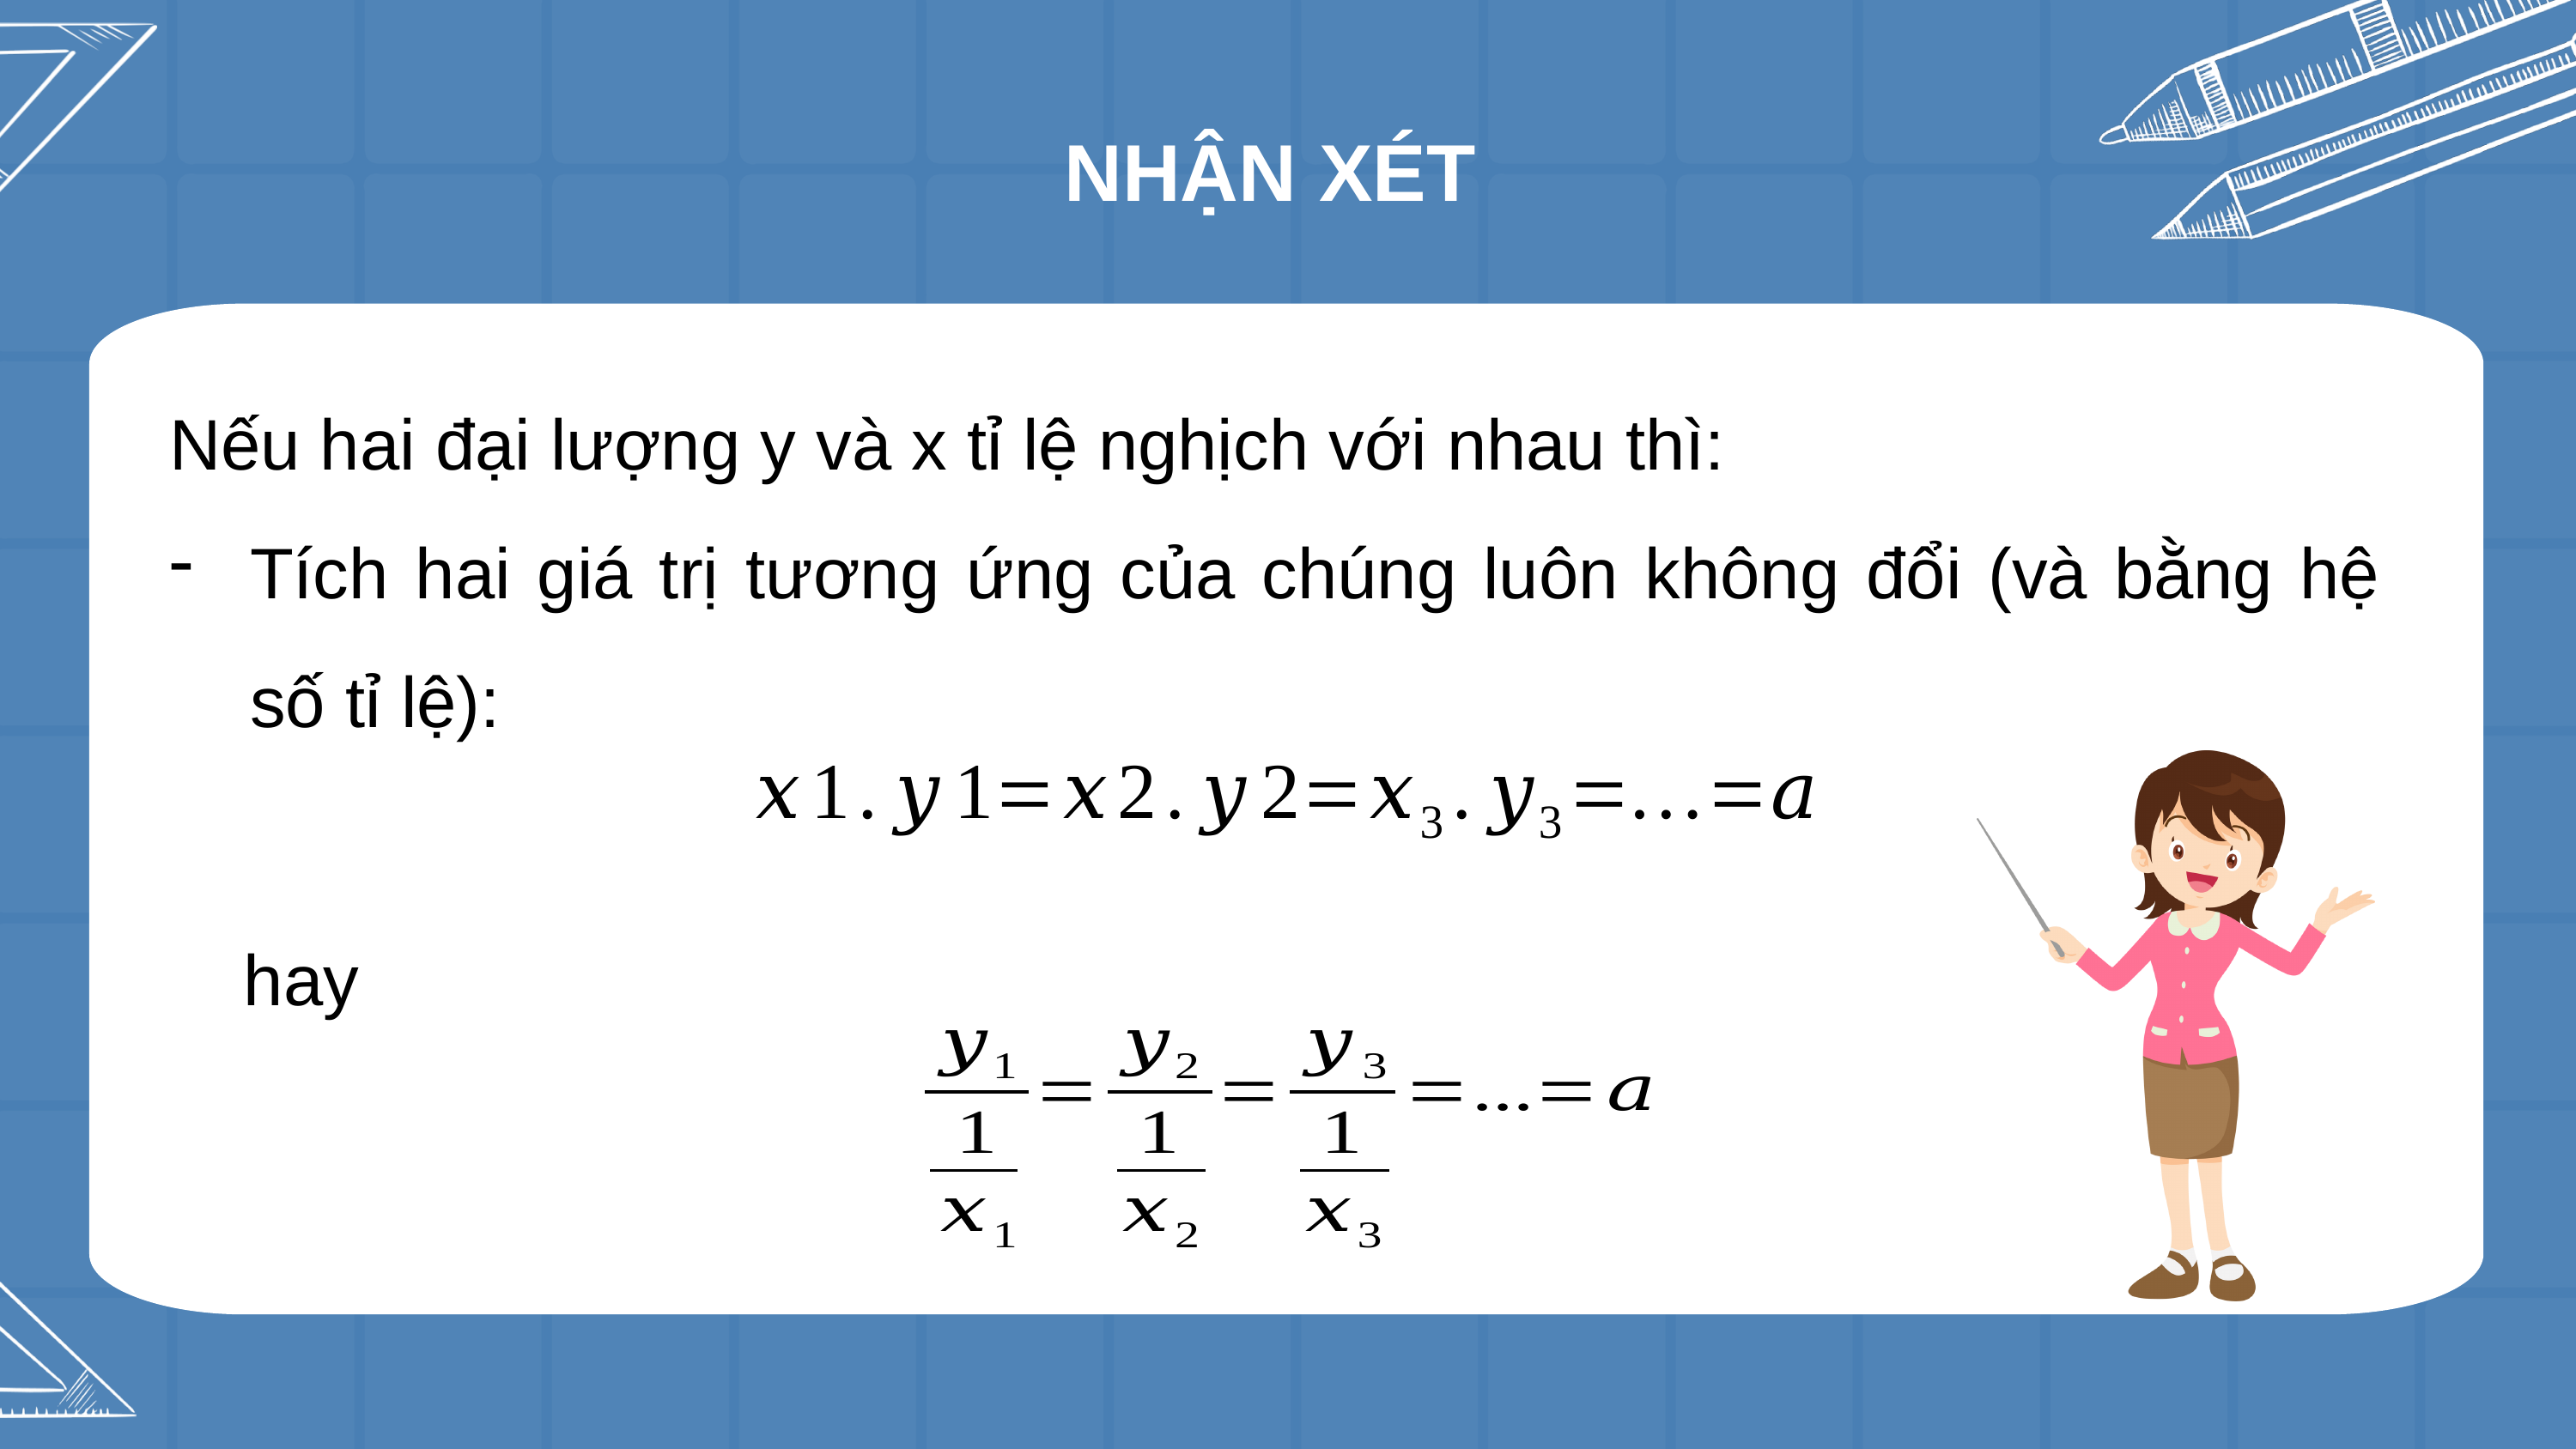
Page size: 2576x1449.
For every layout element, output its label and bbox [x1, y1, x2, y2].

text_box [88, 303, 2484, 1315]
picture [0, 0, 2576, 1449]
